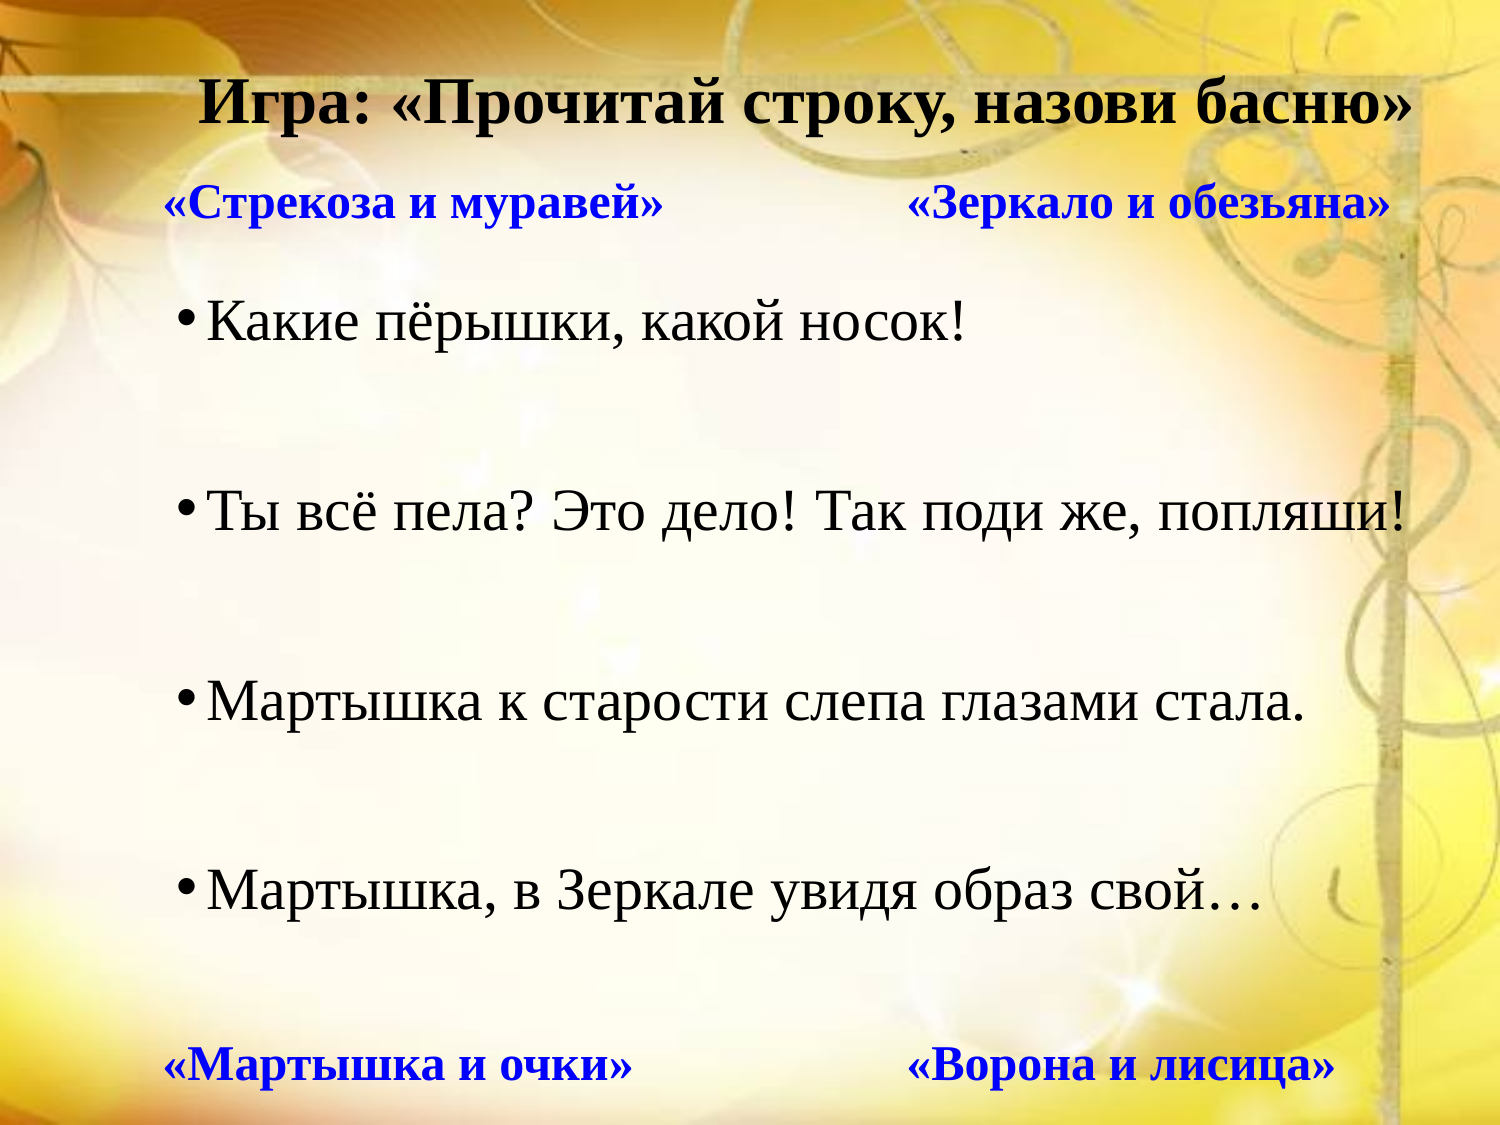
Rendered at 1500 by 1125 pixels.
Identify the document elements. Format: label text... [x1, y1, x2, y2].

text_box «Мартышка и очки» [147, 1023, 691, 1098]
list Какие пёрышки, какой носок! Ты всё пела? Это дело! Так поди же, попляши! Мартышка к старости слепа глазами стала. Мартышка, в Зеркале увидя образ свой… [75, 262, 1425, 1005]
picture [0, 0, 1500, 1125]
text_box «Зеркало и обезьяна» [891, 160, 1424, 236]
text_box «Ворона и лисица» [891, 1023, 1388, 1098]
text_box «Стрекоза и муравей» [147, 160, 703, 236]
title Игра: «Прочитай строку, назови басню» [132, 45, 1483, 149]
